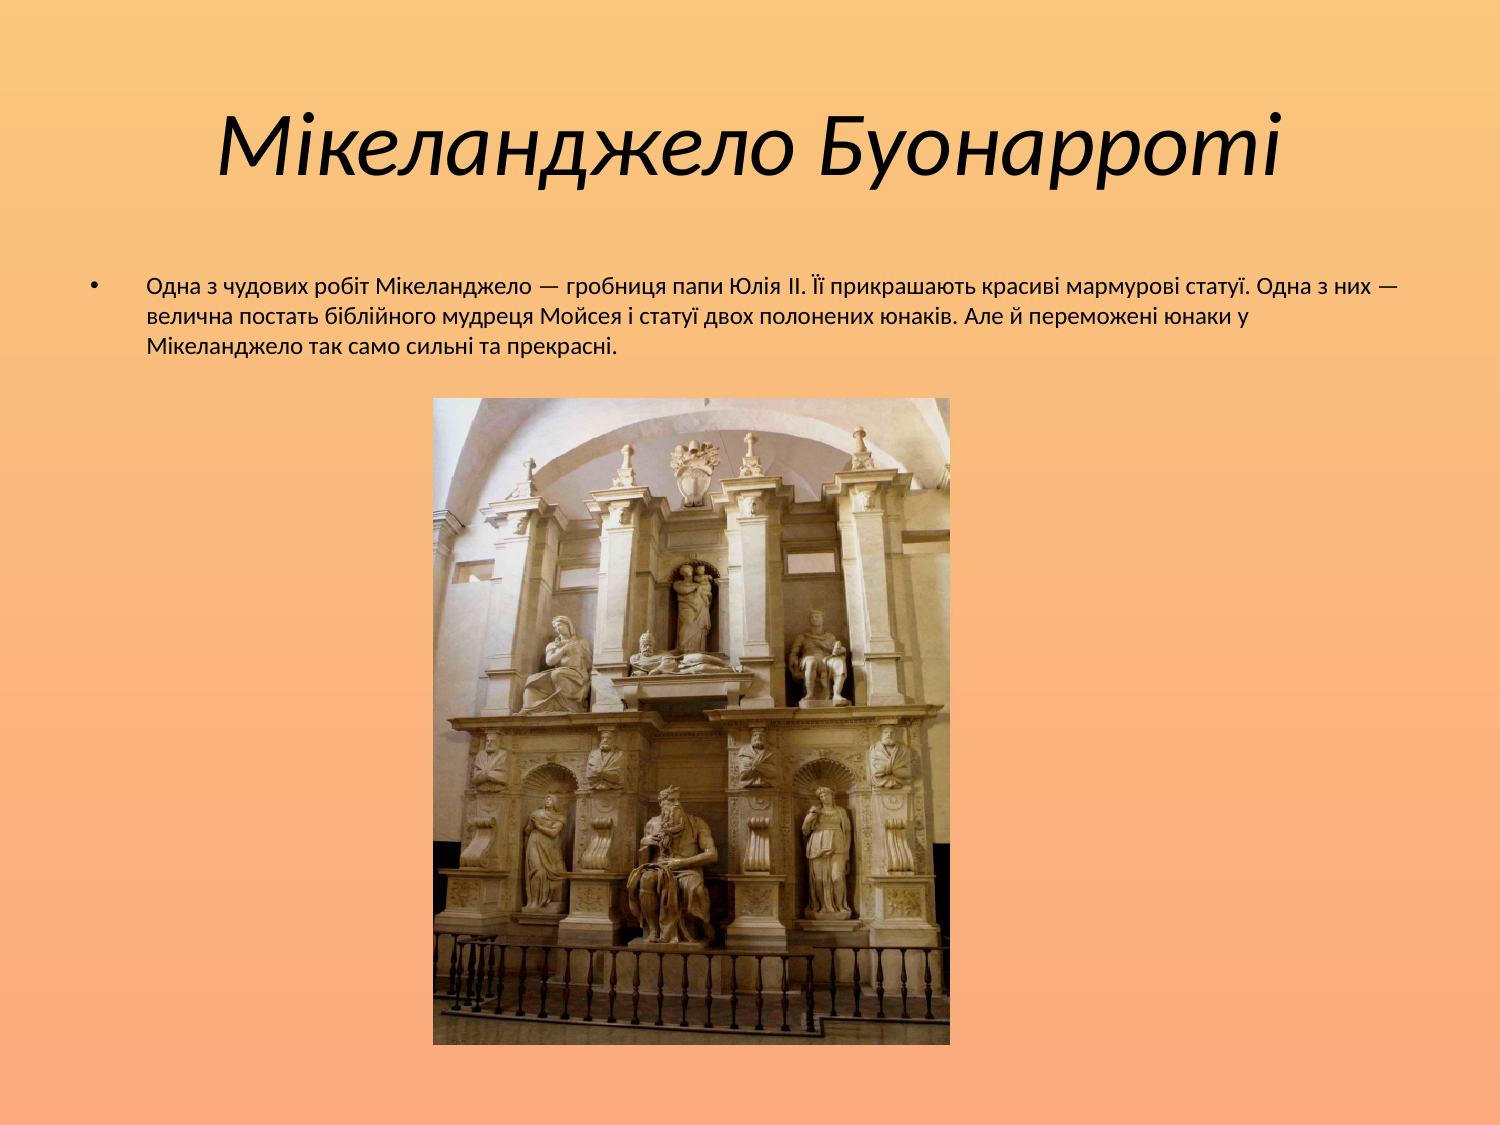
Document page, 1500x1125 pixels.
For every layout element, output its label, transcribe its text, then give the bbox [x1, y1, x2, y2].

title Мікеланджело Буонарроті [75, 45, 1425, 233]
picture [433, 398, 950, 1045]
list Одна з чудових робіт Мікеланджело — гробниця папи Юлія II. Її прикрашають красиві мармурові статуї. Одна з них — велична постать біблійного мудреця Мойсея і статуї двох полонених юнаків. Але й переможені юнаки у Мікеланджело так само сильні та прекрасні. [75, 262, 1425, 1005]
